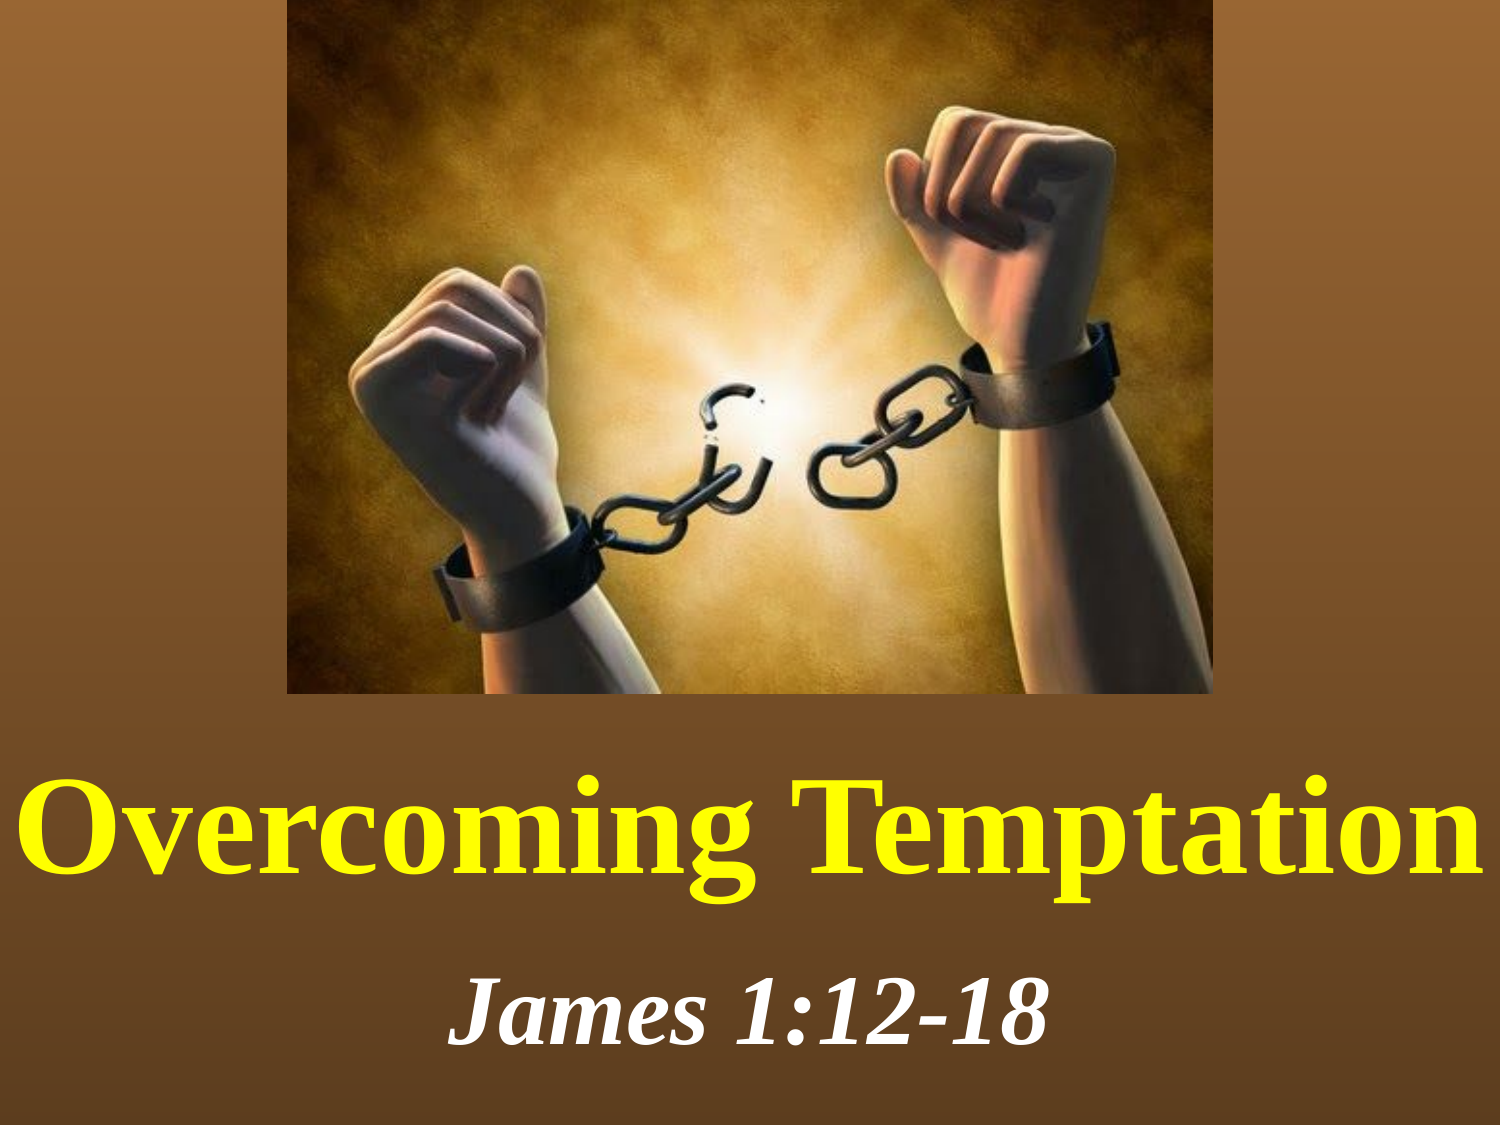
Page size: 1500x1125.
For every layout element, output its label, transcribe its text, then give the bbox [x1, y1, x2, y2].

picture [287, 0, 1213, 694]
subtitle James 1:12-18 [225, 937, 1275, 1125]
title Overcoming Temptation [0, 696, 1500, 938]
